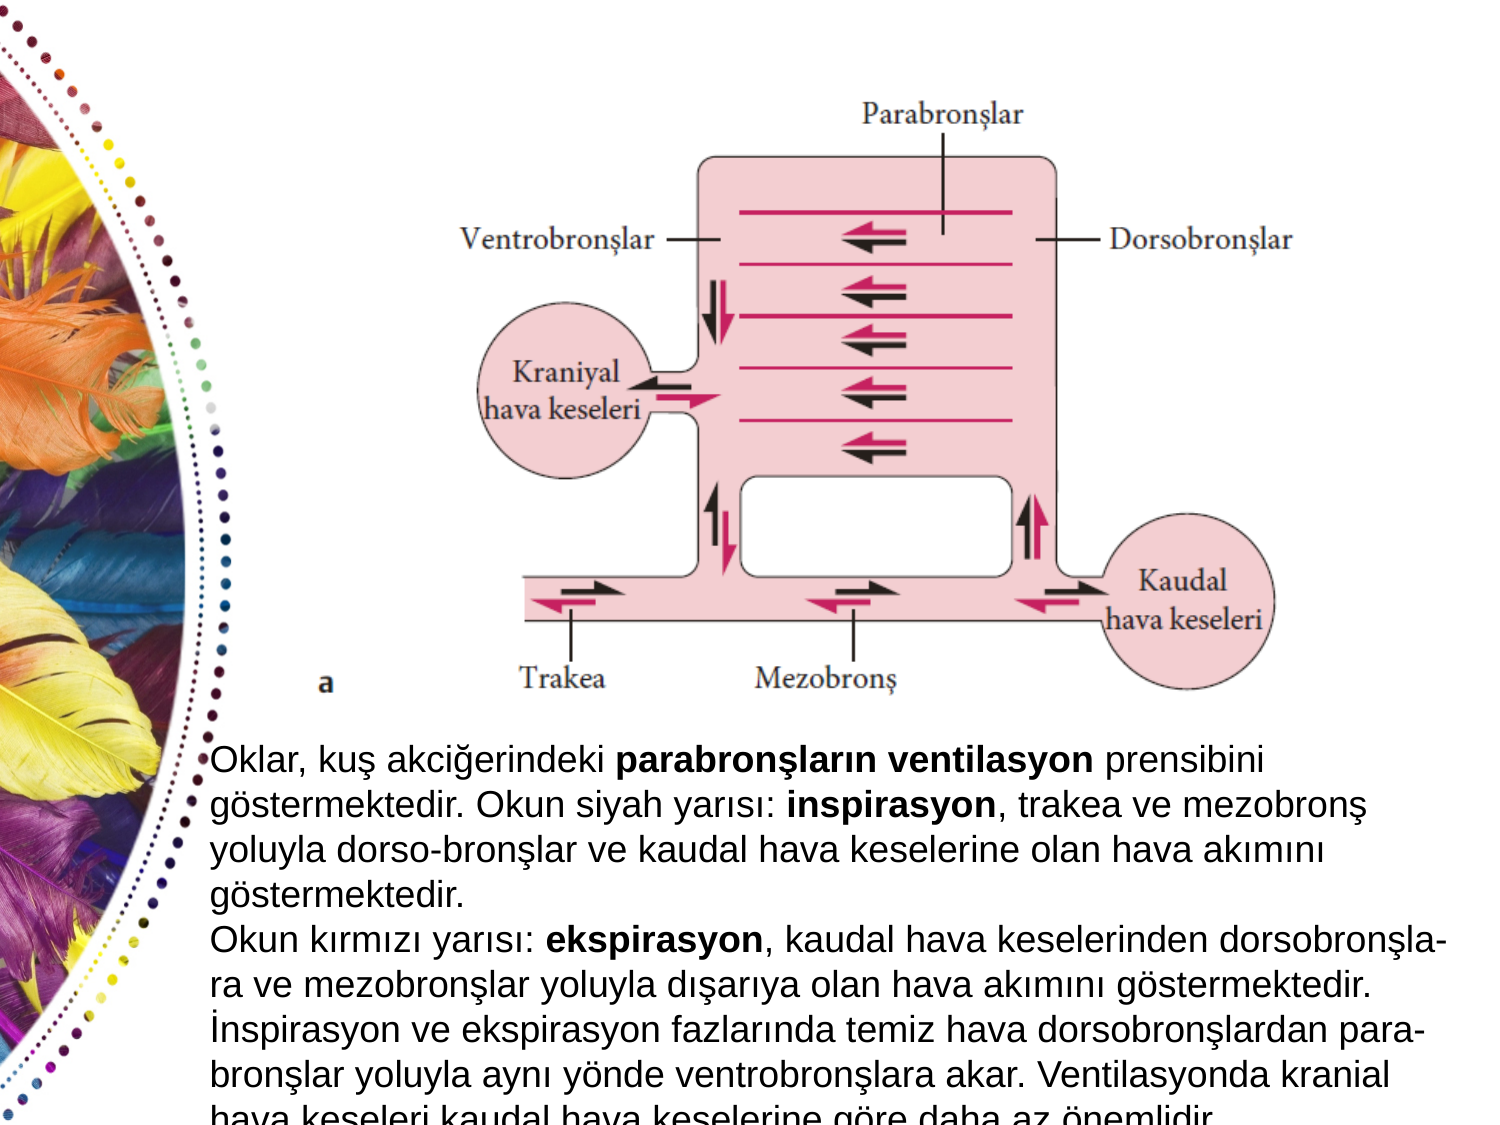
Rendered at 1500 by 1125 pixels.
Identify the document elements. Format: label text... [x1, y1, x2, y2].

text_box Oklar, kuş akciğerindeki parabronşların ventilasyon prensibini göstermektedir. Okun siyah yarısı: inspirasyon, trakea ve mezobronş yoluyla dorso-bronşlar ve kaudal hava keselerine olan hava akımını göstermektedir. Okun kırmızı yarısı: ekspirasyon, kaudal hava keselerinden dorsobronşla-ra ve mezobronşlar yoluyla dışarıya olan hava akımını göstermektedir. İnspirasyon ve ekspirasyon fazlarında temiz hava dorsobronşlardan para- bronşlar yoluyla aynı yönde ventrobronşlara akar. Ventilasyonda kranial hava keseleri kaudal hava keselerine göre daha az önemlidir. [194, 727, 1471, 1125]
picture [0, 0, 1500, 1125]
